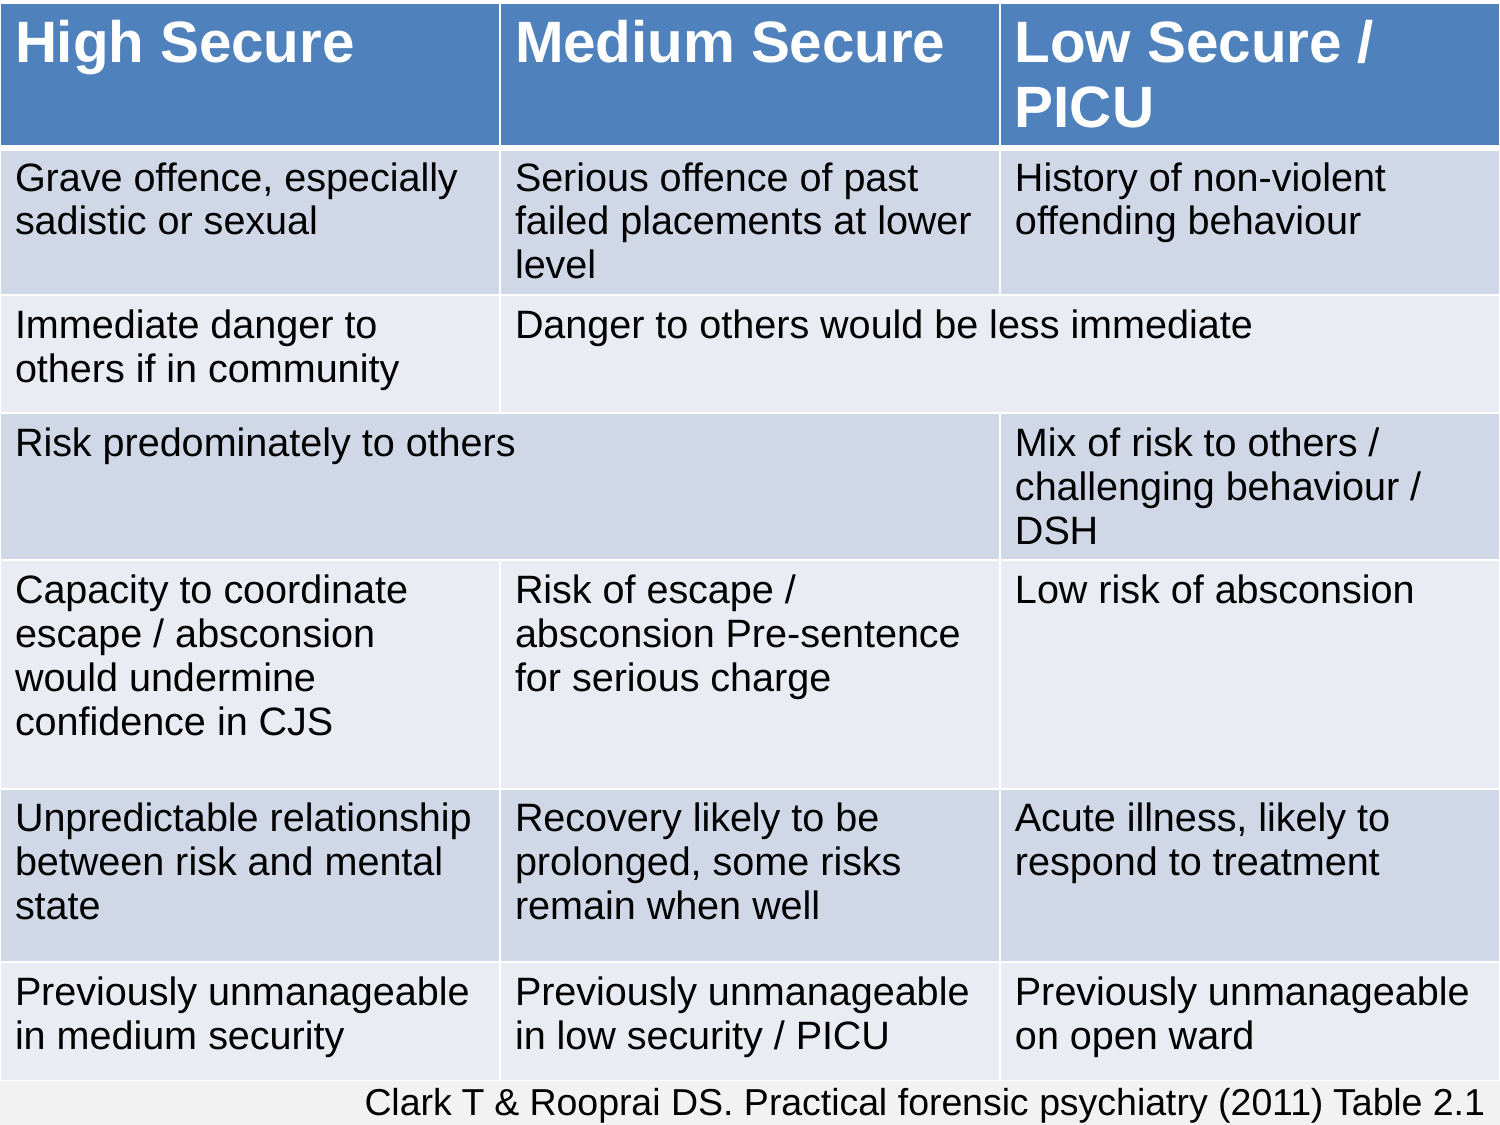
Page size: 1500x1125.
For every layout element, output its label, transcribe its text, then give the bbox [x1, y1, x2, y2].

table_cell Previously unmanageable in low security / PICU [501, 963, 999, 1070]
table_cell Serious offence of past failed placements at lower level [501, 151, 999, 294]
table_cell Danger to others would be less immediate [501, 296, 1499, 412]
table_header Medium Secure [501, 4, 999, 145]
table_cell Risk predominately to others [1, 414, 999, 559]
table_cell Immediate danger to others if in community [1, 296, 499, 412]
table_cell Capacity to coordinate escape / absconsion would undermine confidence in CJS [1, 561, 499, 788]
table_cell Risk of escape / absconsion Pre-sentence for serious charge [501, 561, 999, 788]
table_cell Mix of risk to others / challenging behaviour / DSH [1001, 414, 1499, 559]
text_box Clark T & Rooprai DS. Practical forensic psychiatry (2011) Table 2.1 [0, 1070, 1500, 1125]
table_cell Low risk of absconsion [1001, 561, 1499, 788]
table_cell Unpredictable relationship between risk and mental state [1, 790, 499, 961]
table_cell Recovery likely to be prolonged, some risks remain when well [501, 790, 999, 961]
table_cell Previously unmanageable on open ward [1001, 963, 1499, 1070]
table_cell History of non-violent offending behaviour [1001, 151, 1499, 294]
table_header High Secure [1, 4, 499, 145]
table_cell Grave offence, especially sadistic or sexual [1, 151, 499, 294]
table_cell Acute illness, likely to respond to treatment [1001, 790, 1499, 961]
table_header Low Secure / PICU [1001, 4, 1499, 145]
table_cell Previously unmanageable in medium security [1, 963, 499, 1070]
